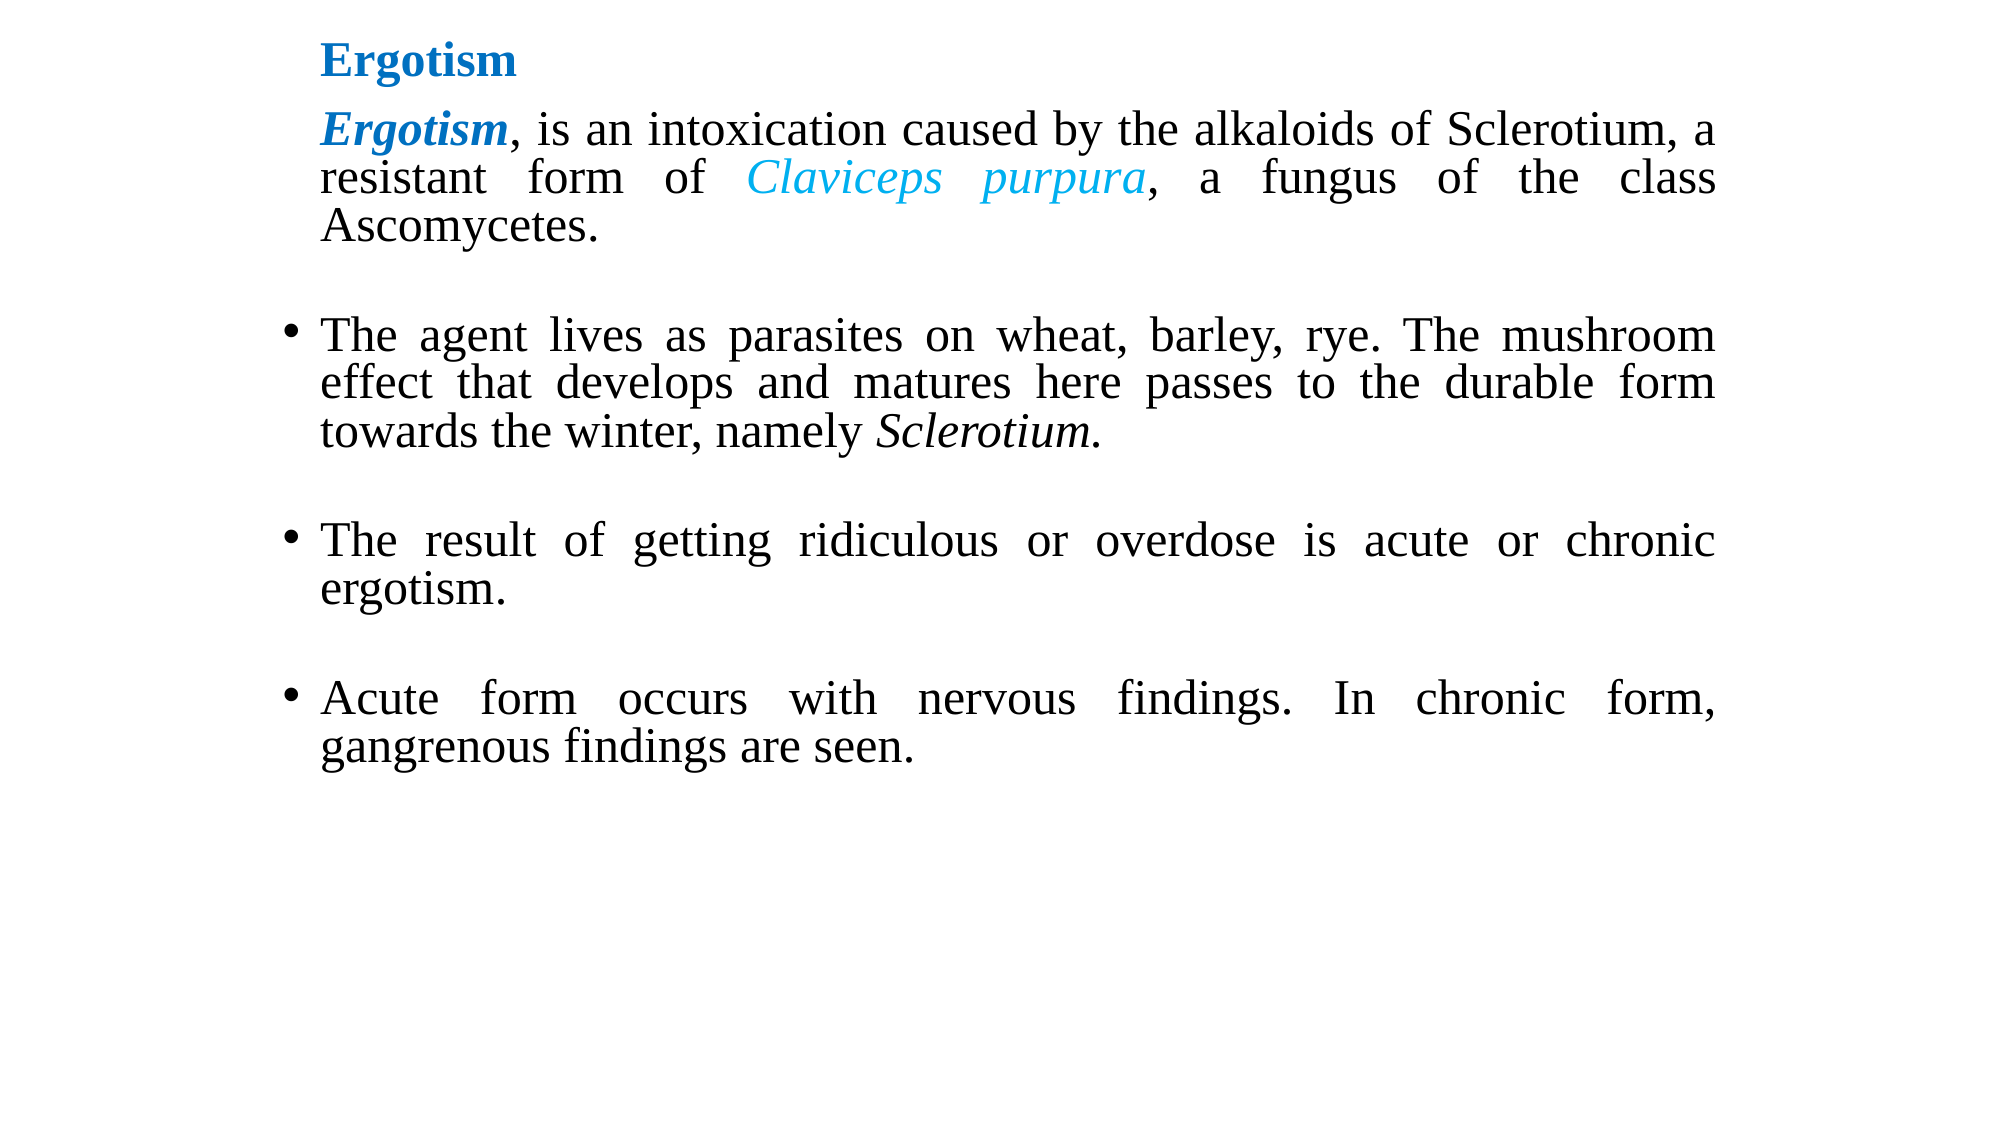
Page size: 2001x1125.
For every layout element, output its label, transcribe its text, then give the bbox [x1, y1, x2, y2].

list Ergotism Ergotism, is an intoxication caused by the alkaloids of Sclerotium, a resistant form of Claviceps purpura, a fungus of the class Ascomycetes. The agent lives as parasites on wheat, barley, rye. The mushroom effect that develops and matures here passes to the durable form towards the winter, namely Sclerotium. The result of getting ridiculous or overdose is acute or chronic ergotism. Acute form occurs with nervous findings. In chronic form, gangrenous findings are seen. [267, 30, 1733, 1094]
